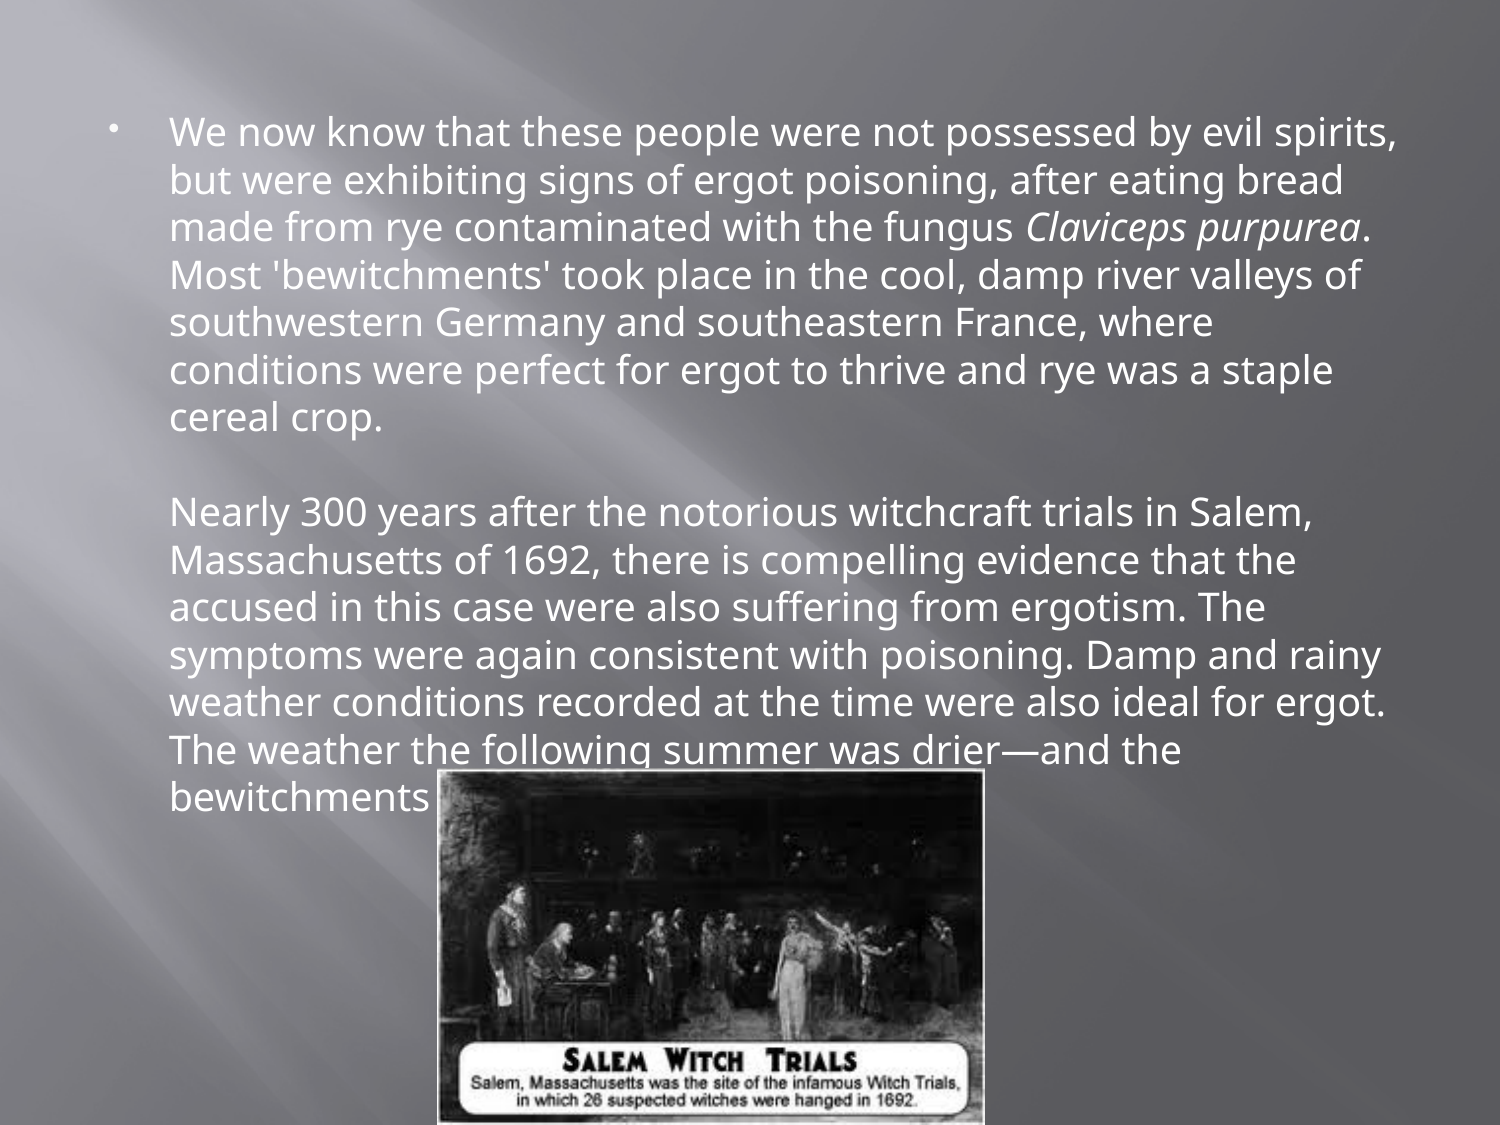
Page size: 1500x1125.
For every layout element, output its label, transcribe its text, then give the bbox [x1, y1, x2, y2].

list We now know that these people were not possessed by evil spirits, but were exhibiting signs of ergot poisoning, after eating bread made from rye contaminated with the fungus Claviceps purpurea. Most 'bewitchments' took place in the cool, damp river valleys of southwestern Germany and southeastern France, where conditions were perfect for ergot to thrive and rye was a staple cereal crop. Nearly 300 years after the notorious witchcraft trials in Salem, Massachusetts of 1692, there is compelling evidence that the accused in this case were also suffering from ergotism. The symptoms were again consistent with poisoning. Damp and rainy weather conditions recorded at the time were also ideal for ergot. The weather the following summer was drier—and the bewitchments abruptly ended. [75, 99, 1425, 838]
picture [437, 768, 985, 1125]
